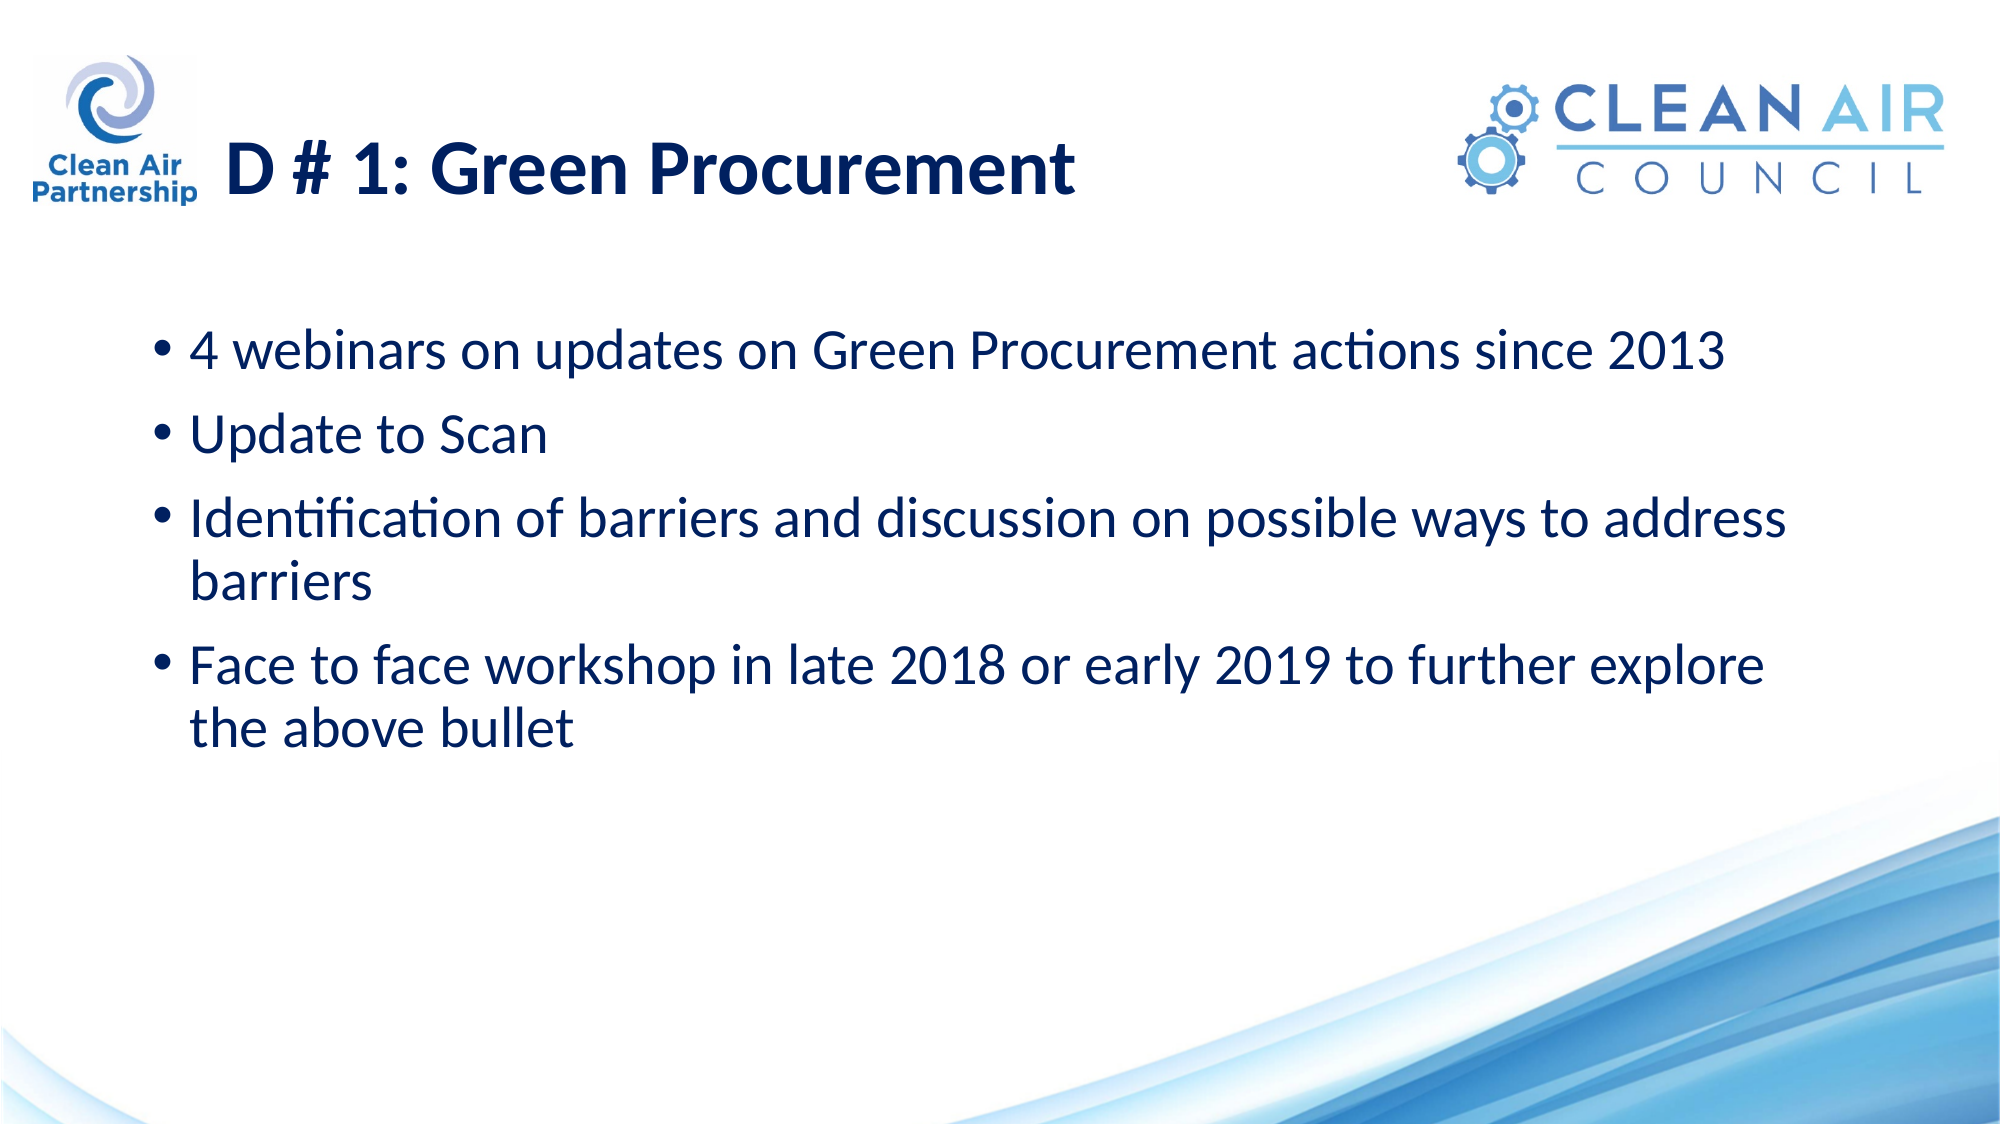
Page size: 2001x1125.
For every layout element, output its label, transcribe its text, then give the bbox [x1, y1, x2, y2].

picture [1432, 52, 1969, 231]
title D # 1: Green Procurement [209, 59, 1430, 278]
list 4 webinars on updates on Green Procurement actions since 2013 Update to Scan Identification of barriers and discussion on possible ways to address barriers Face to face workshop in late 2018 or early 2019 to further explore the above bullet [137, 311, 1863, 1026]
picture [0, 750, 2001, 1124]
picture [33, 55, 197, 206]
